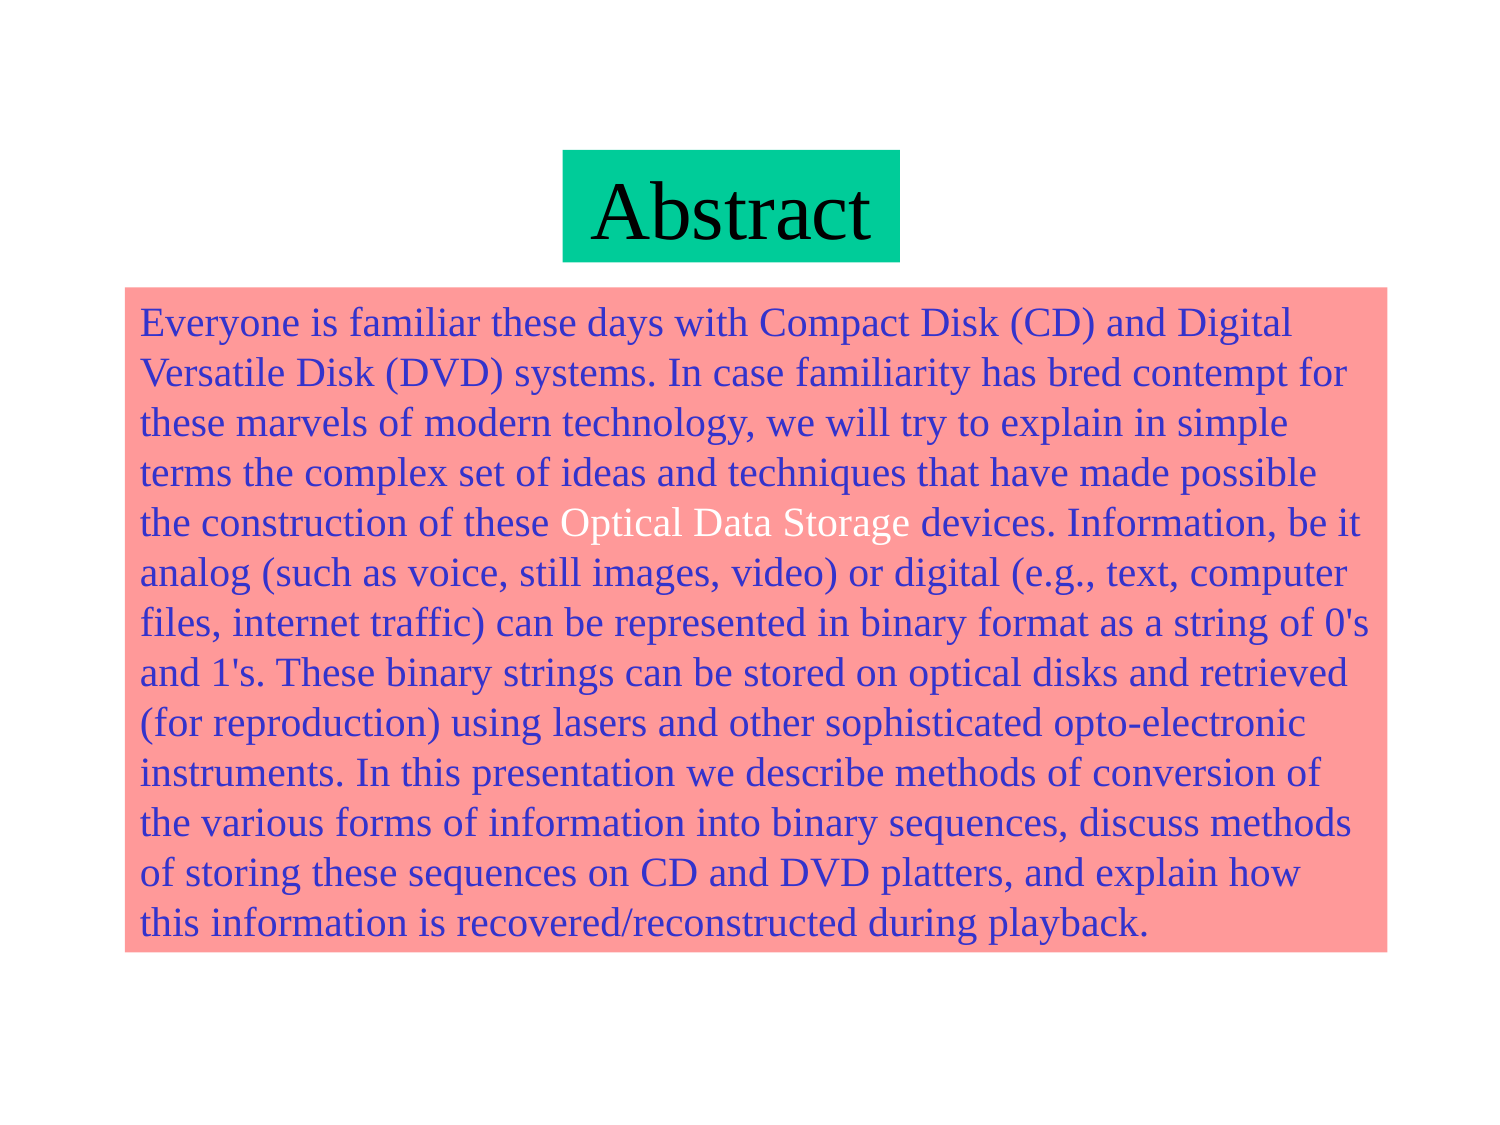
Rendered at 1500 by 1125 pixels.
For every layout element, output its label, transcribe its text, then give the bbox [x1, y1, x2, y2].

title Abstract [562, 149, 901, 263]
text_box Everyone is familiar these days with Compact Disk (CD) and Digital Versatile Disk (DVD) systems. In case familiarity has bred contempt for these marvels of modern technology, we will try to explain in simple terms the complex set of ideas and techniques that have made possible the construction of these Optical Data Storage devices. Information, be it analog (such as voice, still images, video) or digital (e.g., text, computer files, internet traffic) can be represented in binary format as a string of 0's and 1's. These binary strings can be stored on optical disks and retrieved (for reproduction) using lasers and other sophisticated opto-electronic instruments. In this presentation we describe methods of conversion of the various forms of information into binary sequences, discuss methods of storing these sequences on CD and DVD platters, and explain how this information is recovered/reconstructed during playback. [124, 287, 1388, 953]
